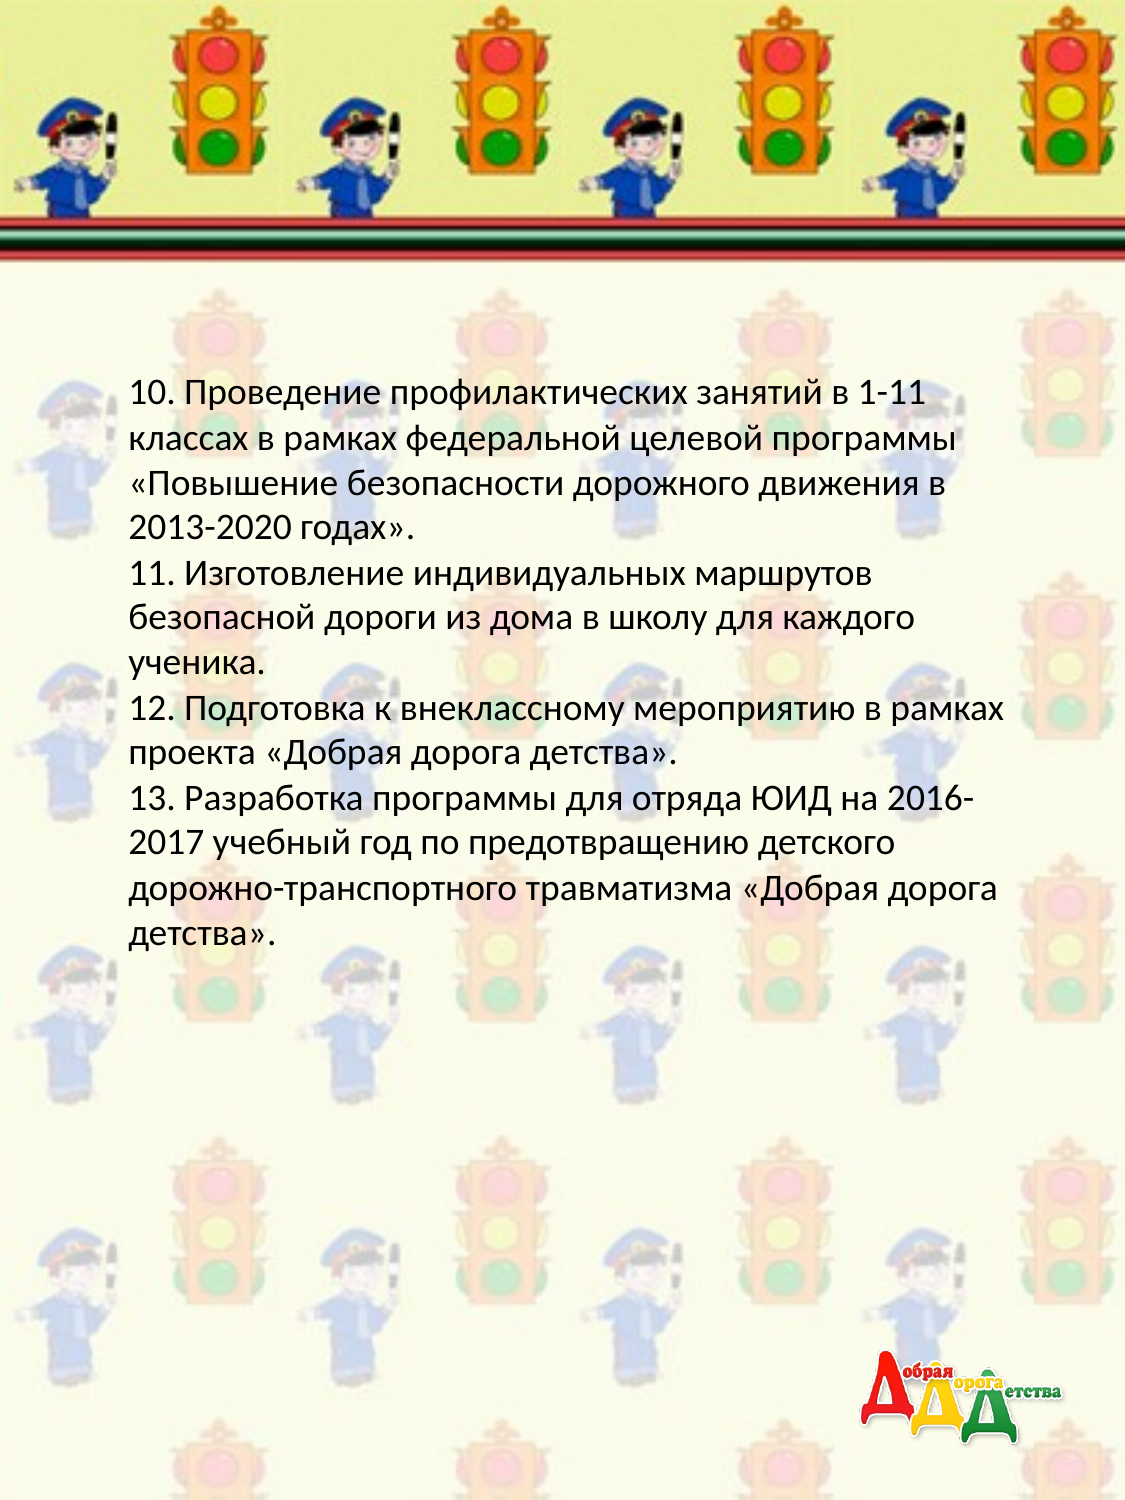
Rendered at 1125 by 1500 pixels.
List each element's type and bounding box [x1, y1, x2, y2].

picture [857, 1346, 1071, 1449]
list [0, 0, 1125, 1500]
